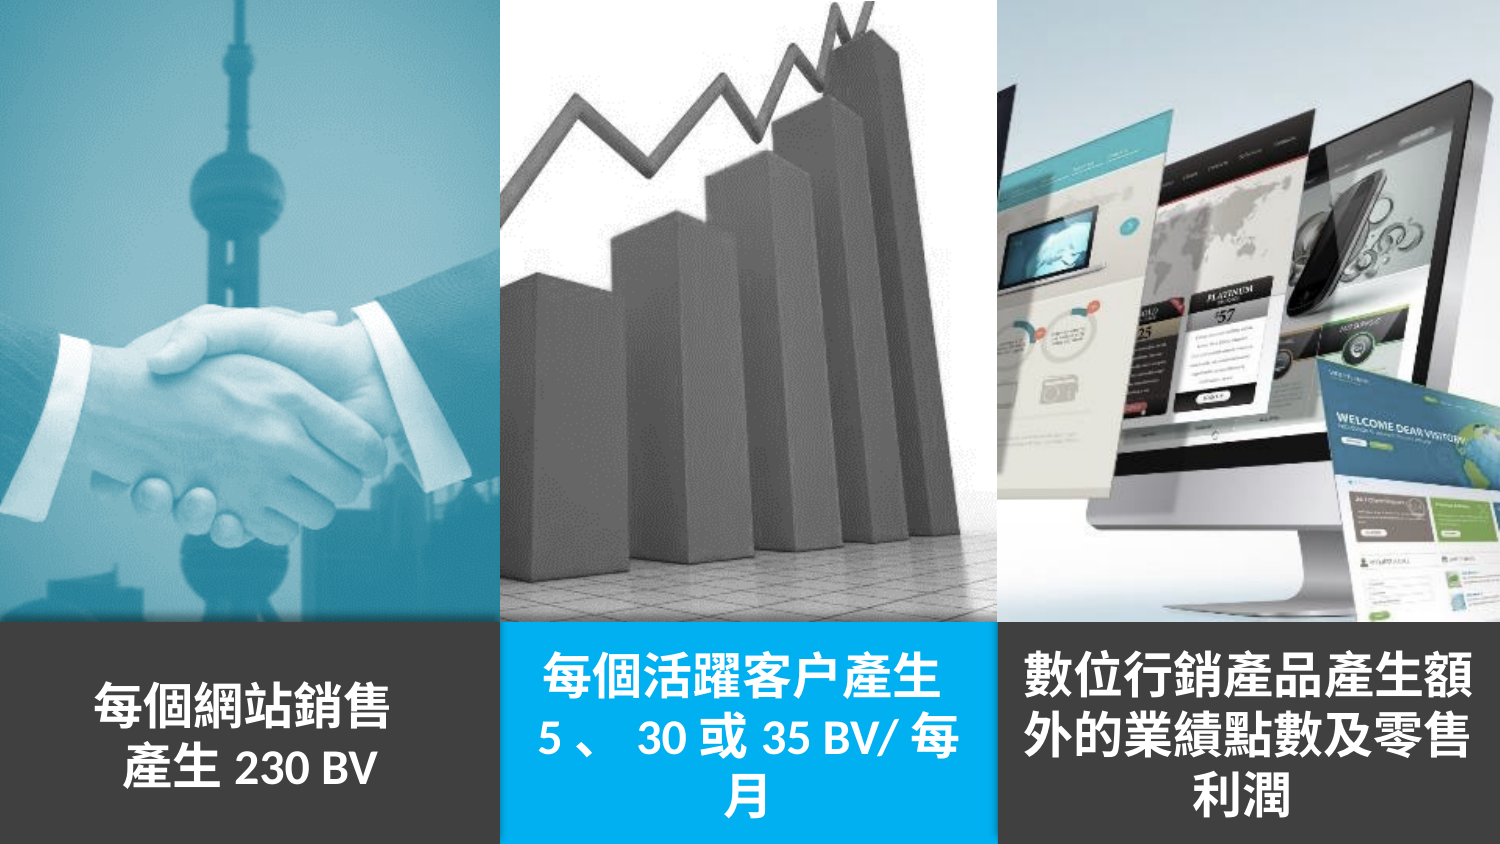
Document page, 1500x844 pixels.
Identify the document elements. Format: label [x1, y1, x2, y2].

text_box [501, 0, 995, 844]
text_box [0, 0, 501, 844]
text_box [997, 0, 1500, 844]
